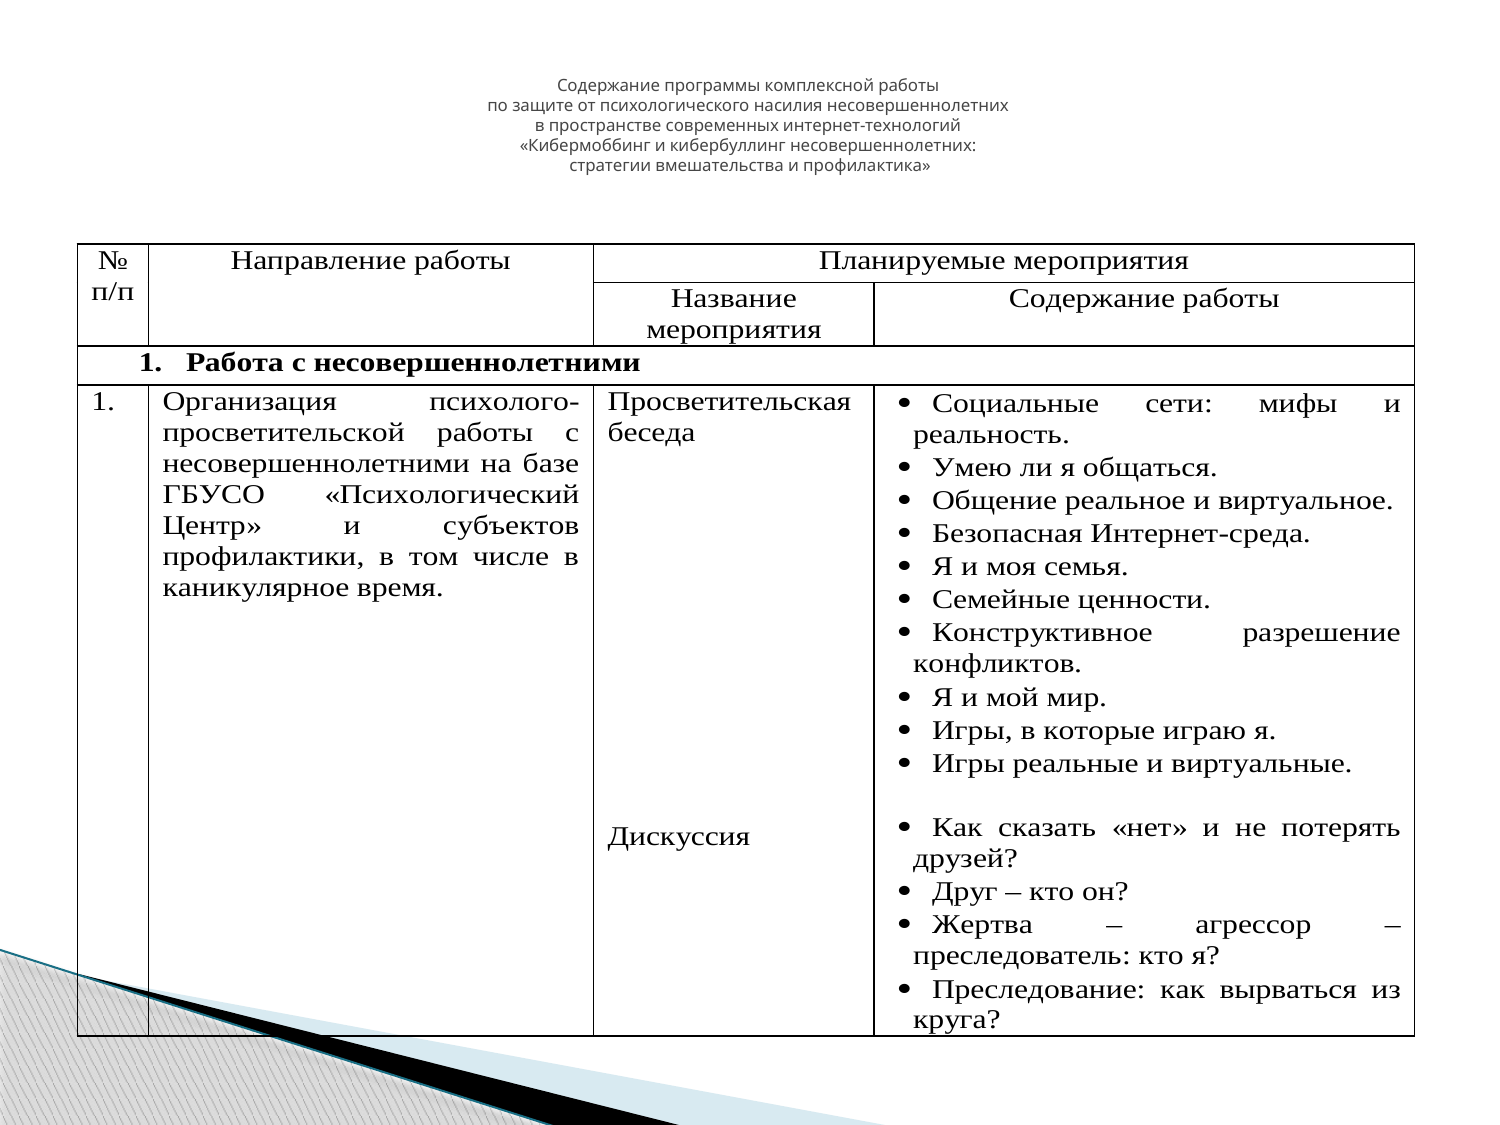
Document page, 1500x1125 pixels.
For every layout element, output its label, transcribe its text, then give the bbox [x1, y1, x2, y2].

title Содержание программы комплексной работы по защите от психологического насилия несовершеннолетних в пространстве современных интернет-технологий «Кибермоббинг и кибербуллинг несовершеннолетних: стратегии вмешательства и профилактика» [29, 66, 1471, 230]
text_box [76, 243, 1424, 1095]
